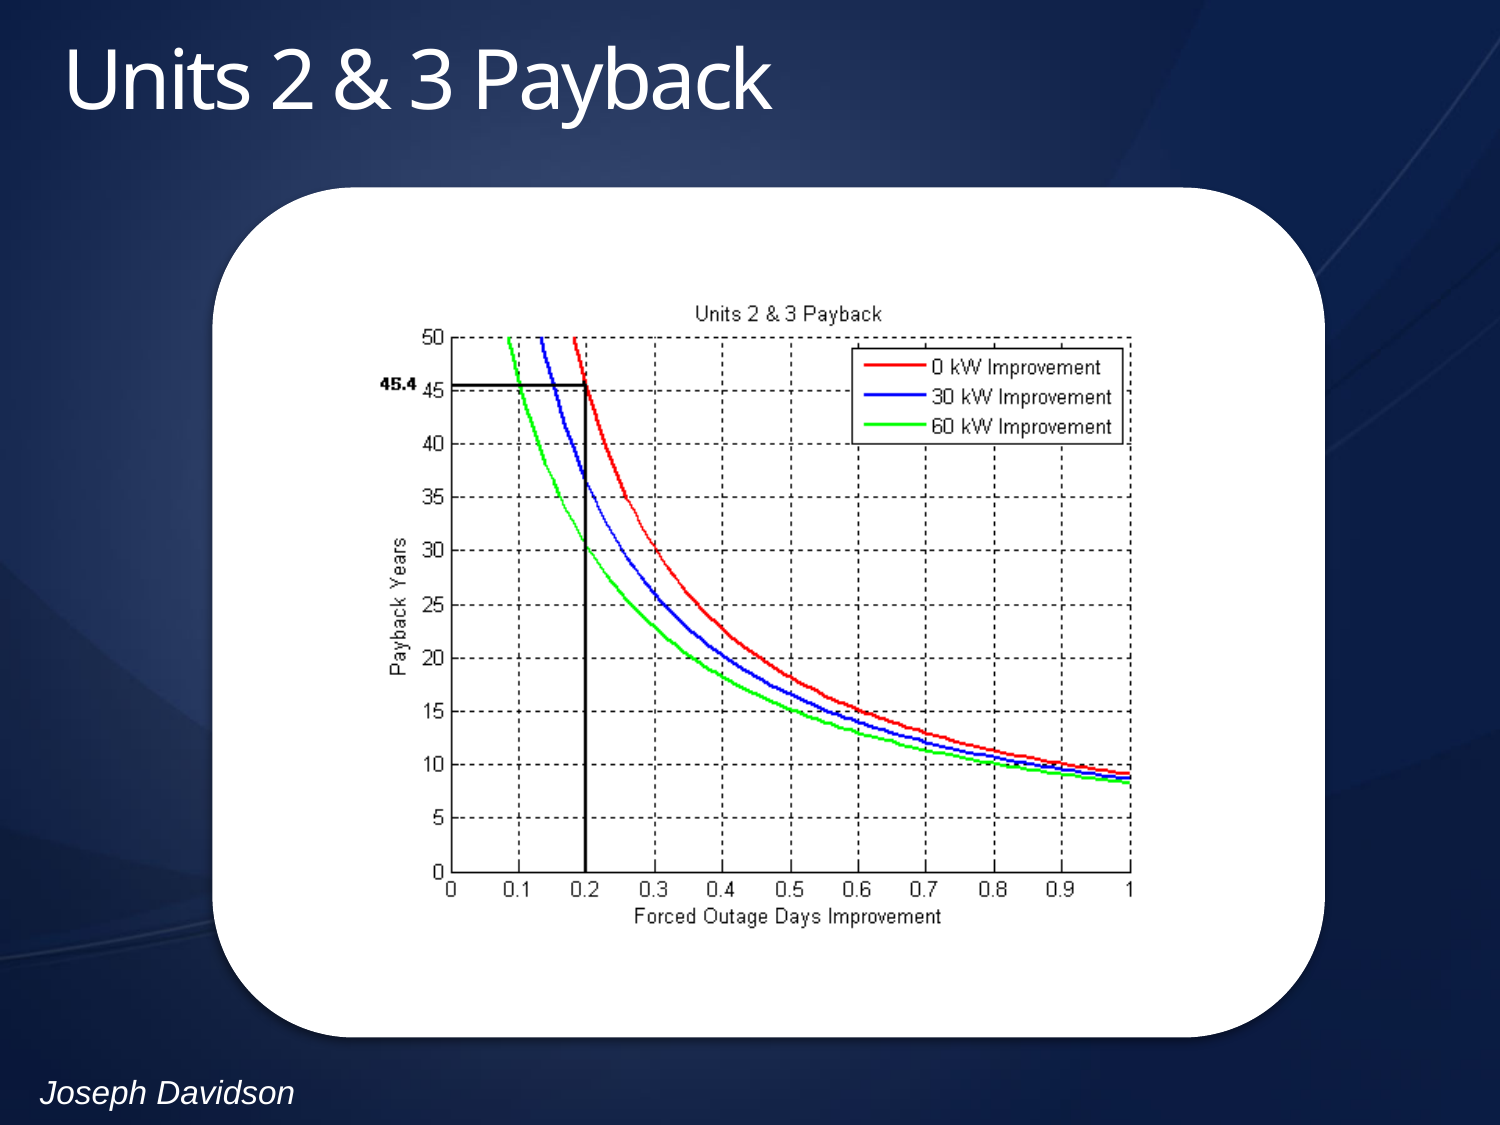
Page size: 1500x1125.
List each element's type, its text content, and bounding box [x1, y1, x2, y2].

title Units 2 & 3 Payback [62, 37, 1438, 129]
text_box Joseph Davidson [24, 1064, 1488, 1119]
picture [0, 0, 1500, 1125]
text_box [212, 187, 1325, 1038]
